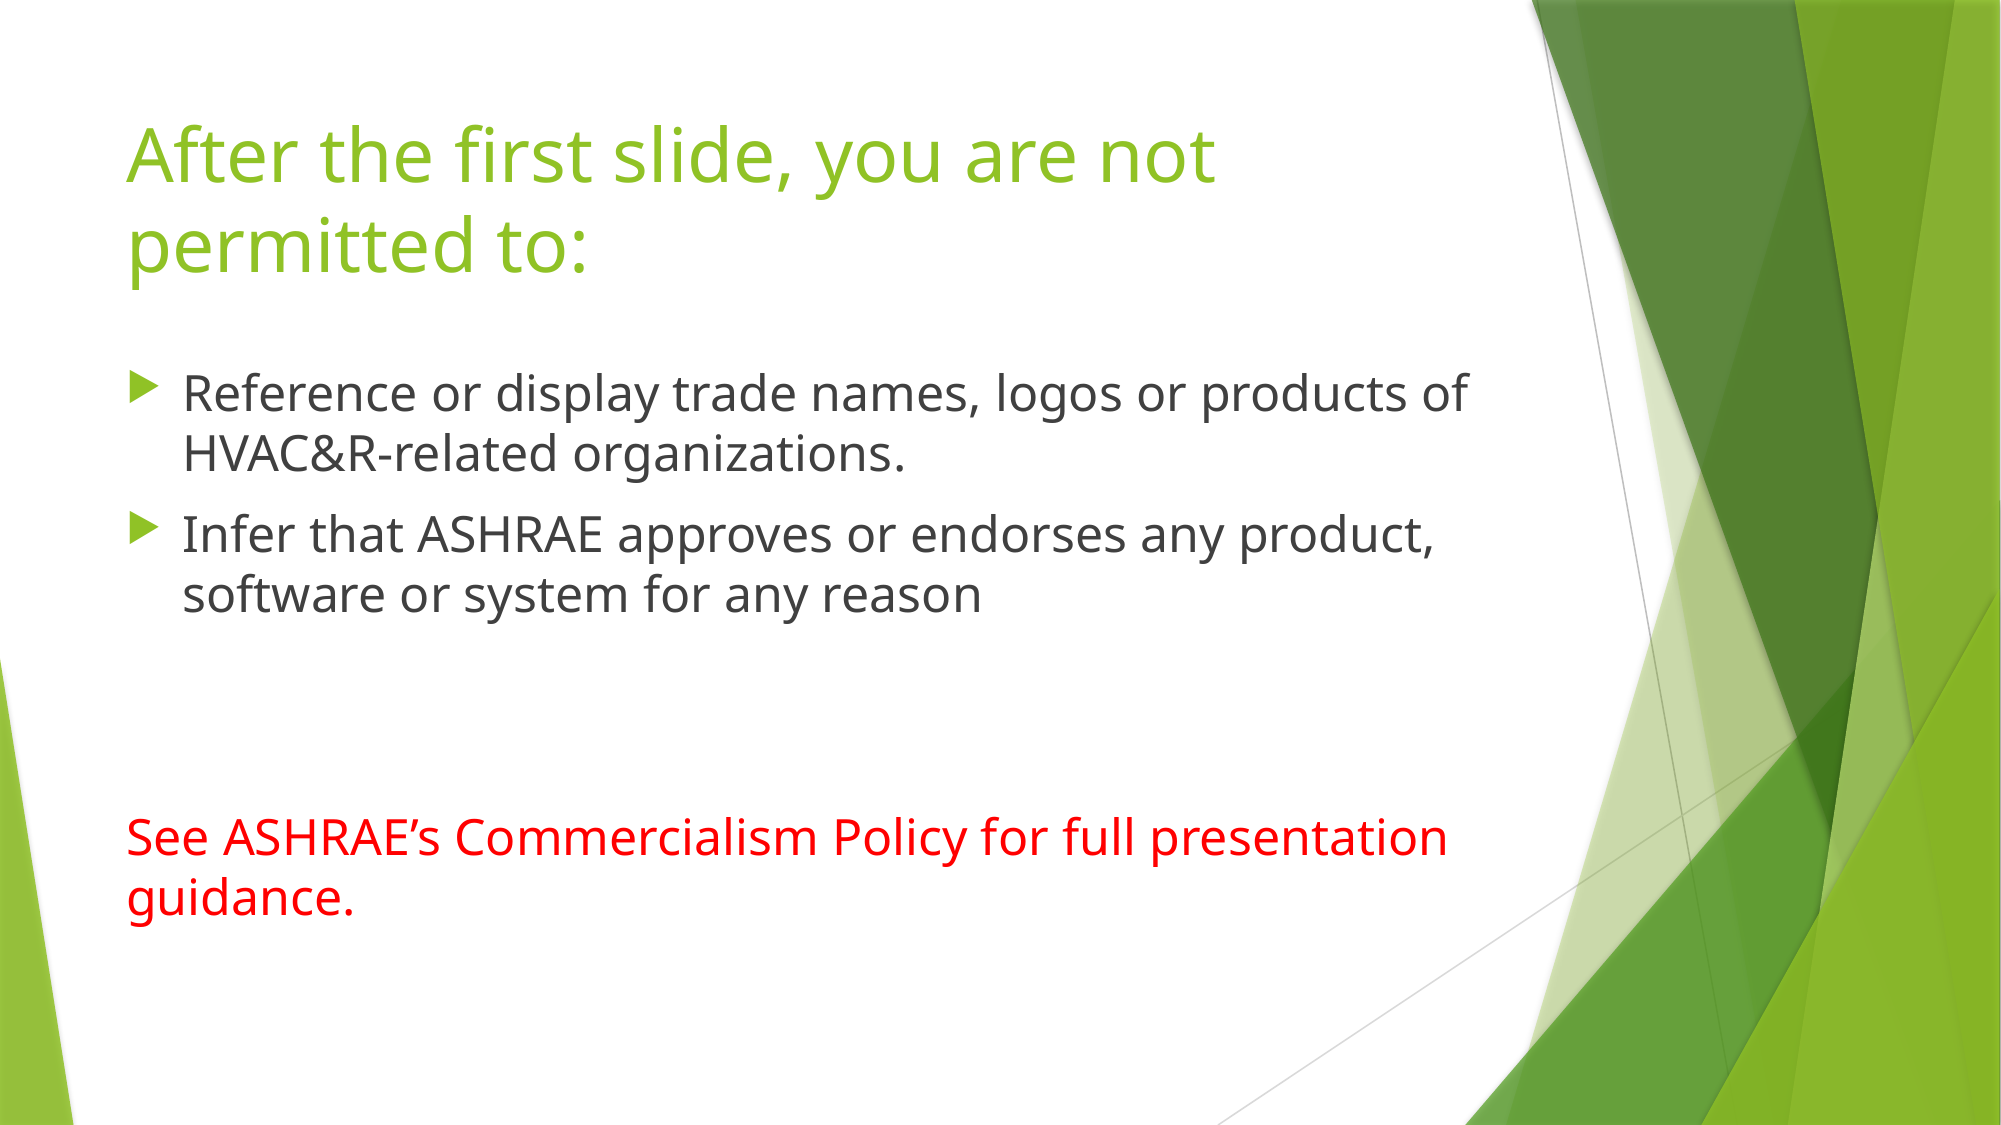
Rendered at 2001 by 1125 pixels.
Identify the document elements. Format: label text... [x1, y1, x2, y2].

list Reference or display trade names, logos or products of HVAC&R-related organizations. Infer that ASHRAE approves or endorses any product, software or system for any reason See ASHRAE’s Commercialism Policy for full presentation guidance. [111, 354, 1522, 992]
title After the first slide, you are not permitted to: [111, 99, 1570, 317]
